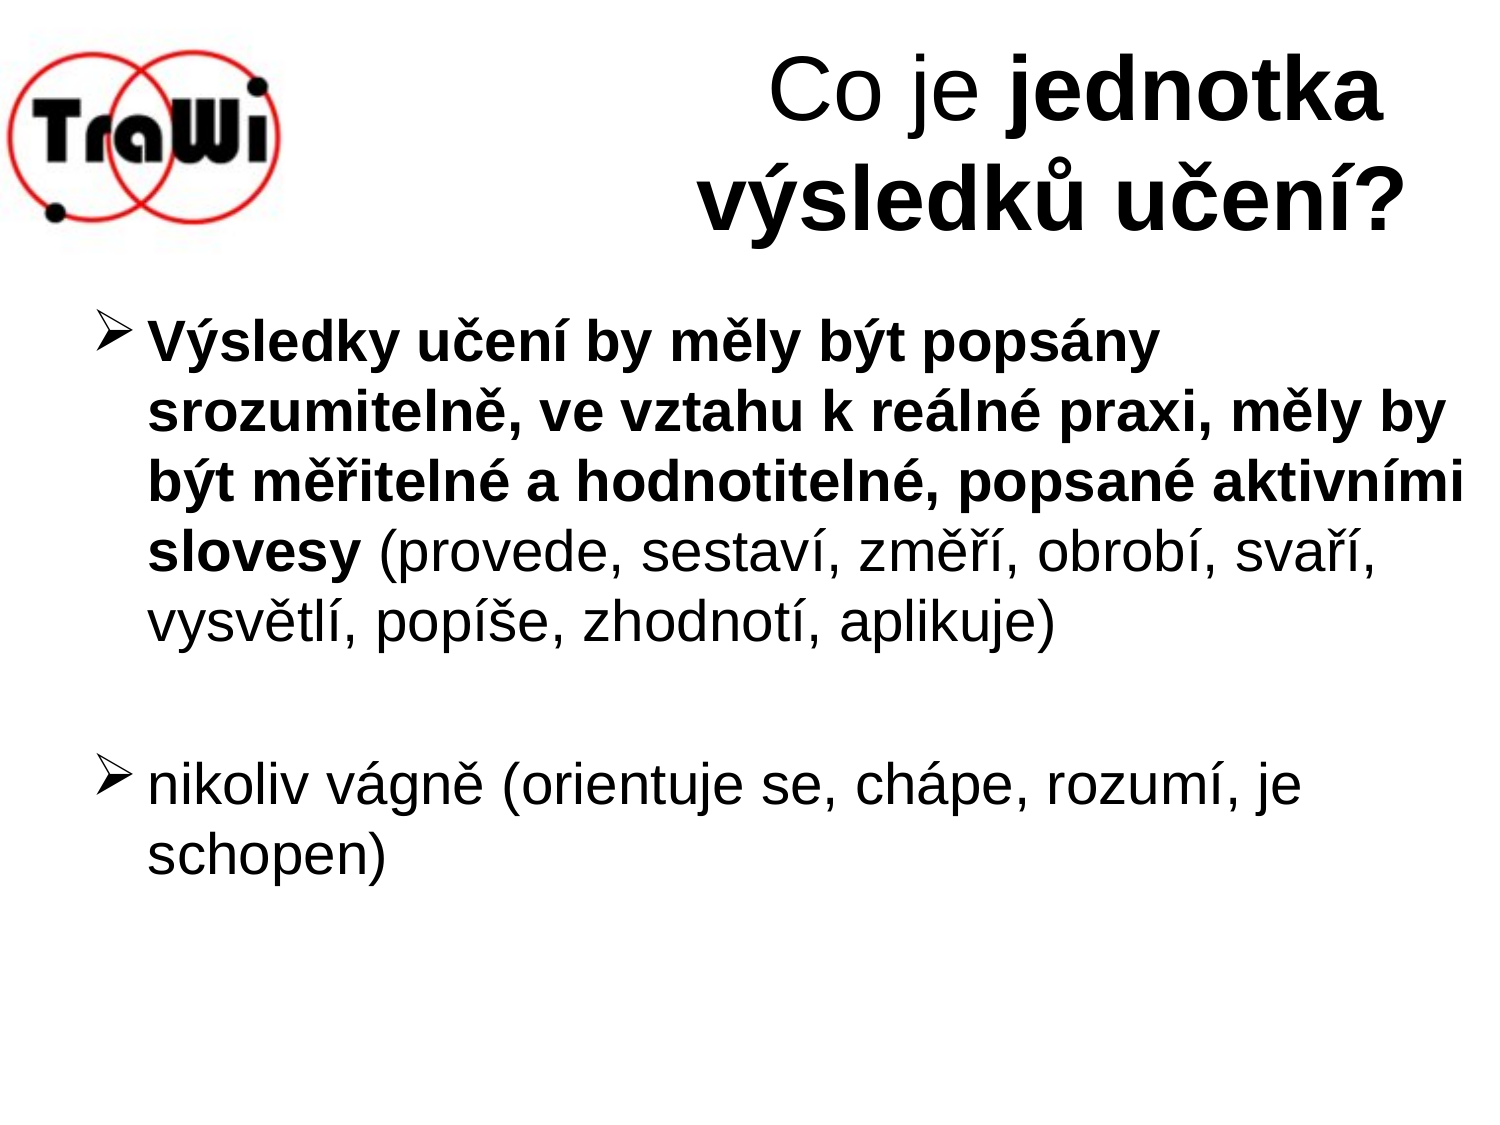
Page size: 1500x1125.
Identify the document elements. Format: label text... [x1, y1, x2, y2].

list Výsledky učení by měly být popsány srozumitelně, ve vztahu k reálné praxi, měly by být měřitelné a hodnotitelné, popsané aktivními slovesy (provede, sestaví, změří, obrobí, svaří, vysvětlí, popíše, zhodnotí, aplikuje) nikoliv vágně (orientuje se, chápe, rozumí, je schopen) [76, 295, 1500, 1038]
picture [0, 0, 295, 296]
title Co je jednotka výsledků učení? [301, 45, 1425, 233]
